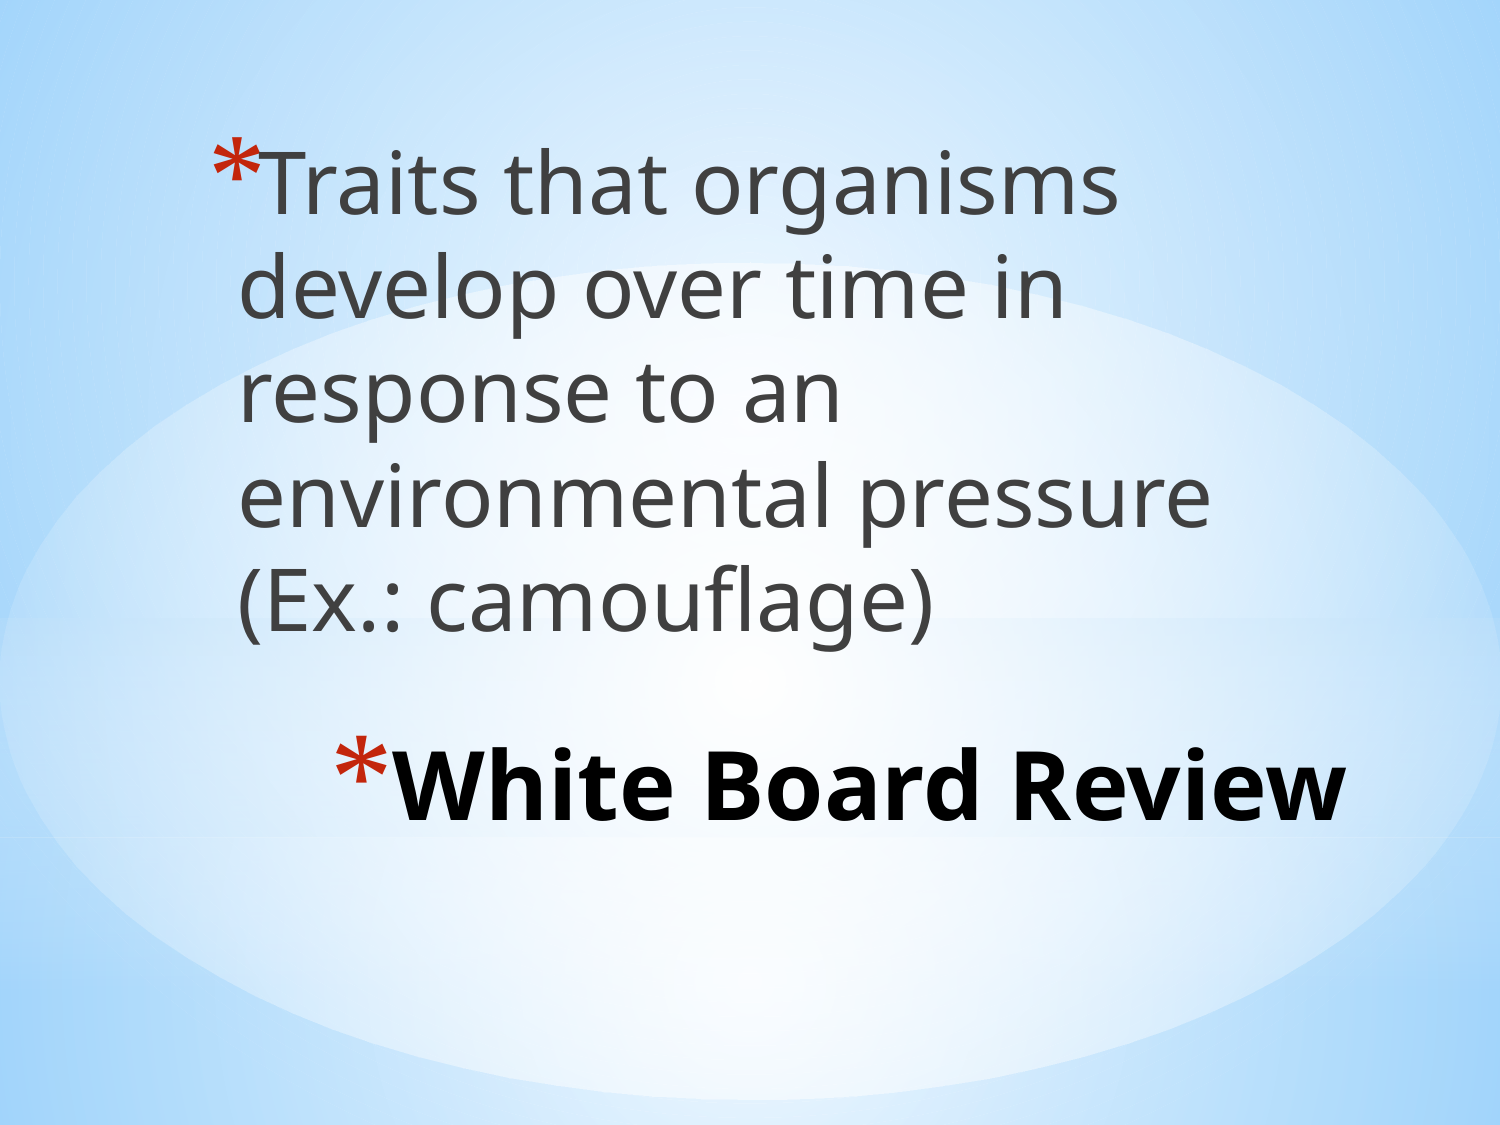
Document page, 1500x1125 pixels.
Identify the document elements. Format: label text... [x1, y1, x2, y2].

list Traits that organisms develop over time in response to an environmental pressure (Ex.: camouflage) [187, 120, 1238, 690]
title White Board Review [294, 717, 1363, 905]
